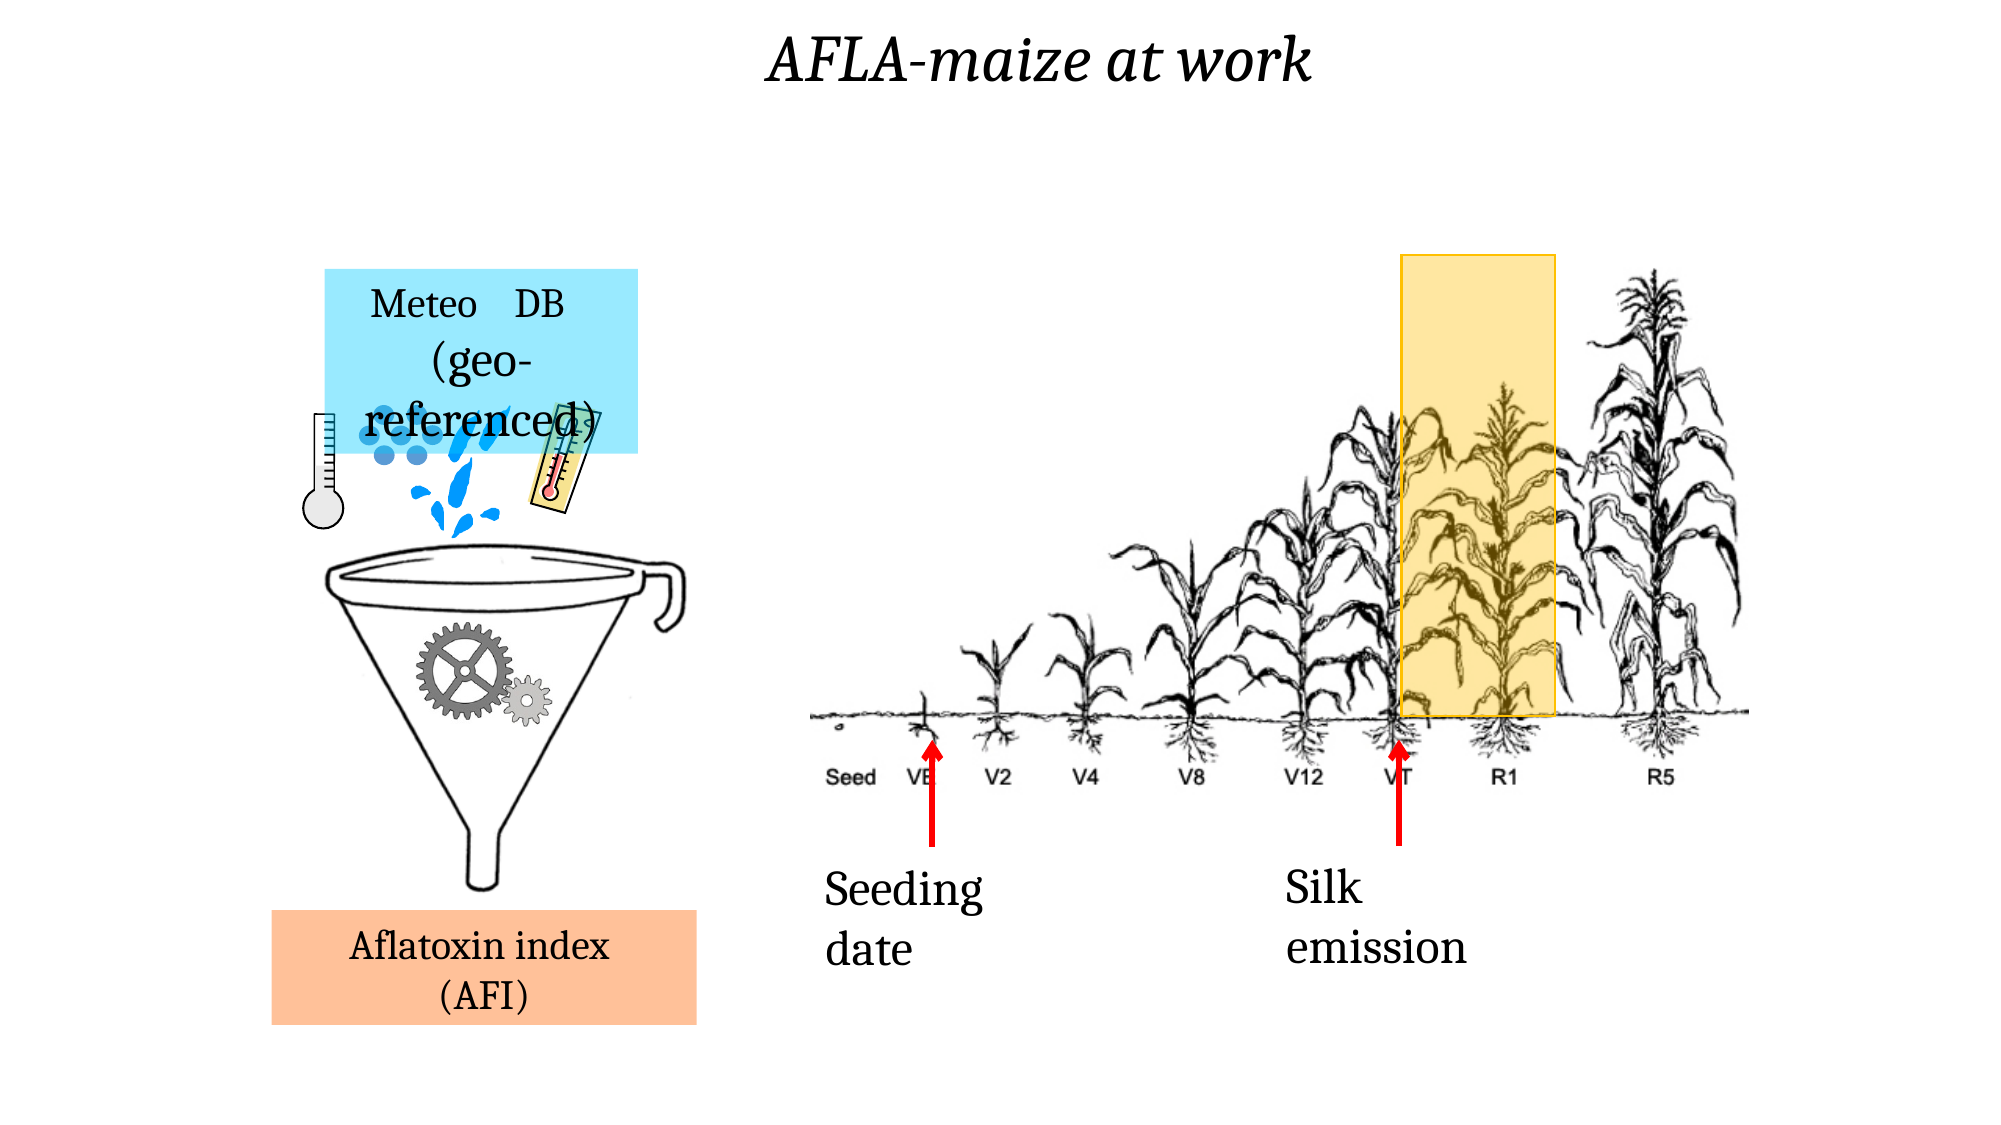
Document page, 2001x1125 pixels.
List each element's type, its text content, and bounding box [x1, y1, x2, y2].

text_box Silk emission [1271, 846, 1520, 894]
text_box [394, 422, 527, 522]
text_box Meteo DB (geo-referenced) [324, 268, 638, 454]
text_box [303, 413, 344, 529]
text_box Aflatoxin index (AFI) [271, 910, 697, 1025]
picture [810, 256, 1749, 799]
picture [527, 402, 603, 516]
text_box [296, 525, 717, 906]
text_box AFLA-maize at work [751, 7, 1354, 102]
text_box Seeding date [810, 847, 1059, 896]
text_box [358, 405, 443, 466]
